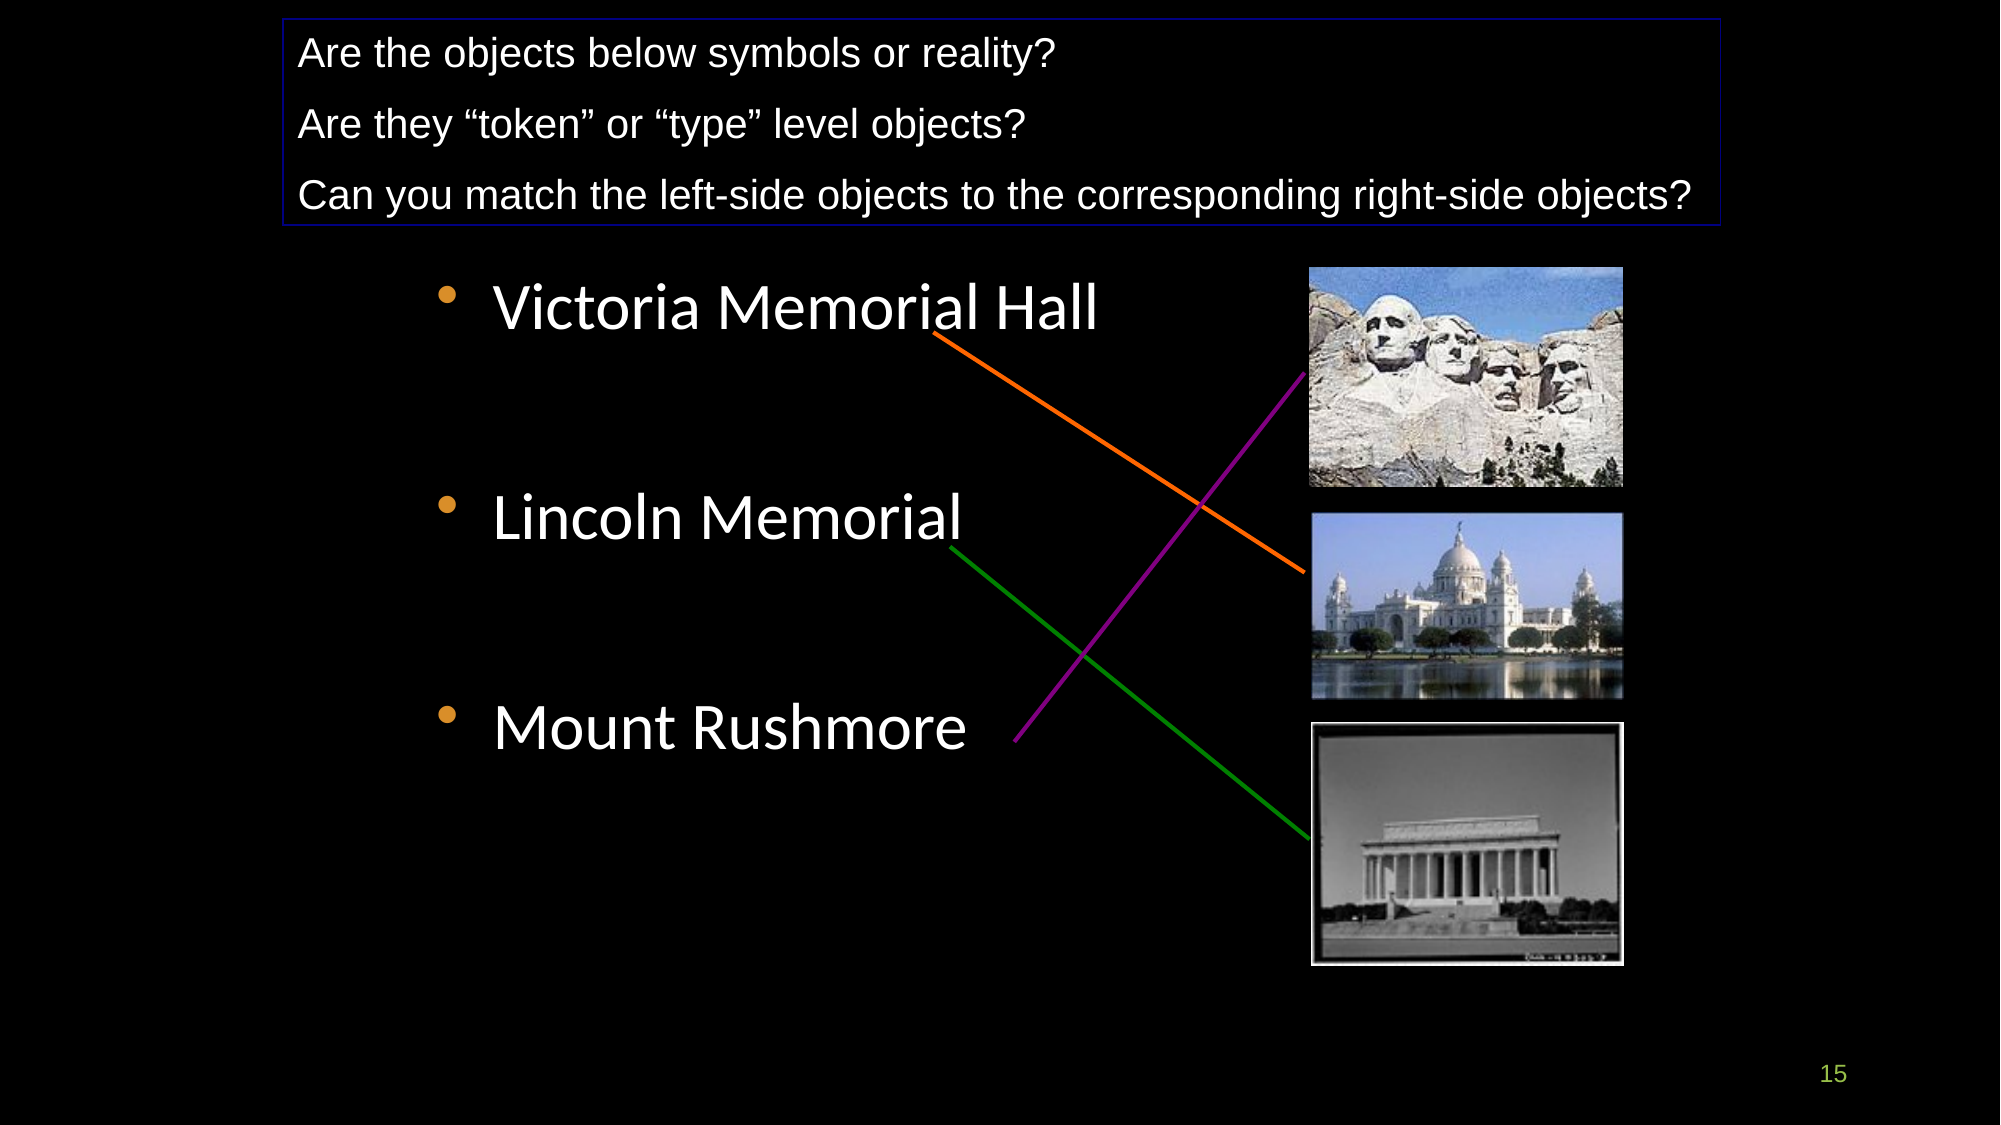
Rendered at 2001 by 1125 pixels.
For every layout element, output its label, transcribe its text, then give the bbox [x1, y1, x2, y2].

picture [1309, 267, 1623, 487]
picture [1311, 512, 1624, 700]
text_box Victoria Memorial Hall Lincoln Memorial Mount Rushmore [421, 255, 1163, 804]
slide_number 15 [1412, 1042, 1863, 1103]
text_box Are the objects below symbols or reality? Are they “token” or “type” level objects? Can you match the left-side objects to the corresponding right-side objects? [282, 18, 1721, 226]
picture [1311, 722, 1624, 966]
